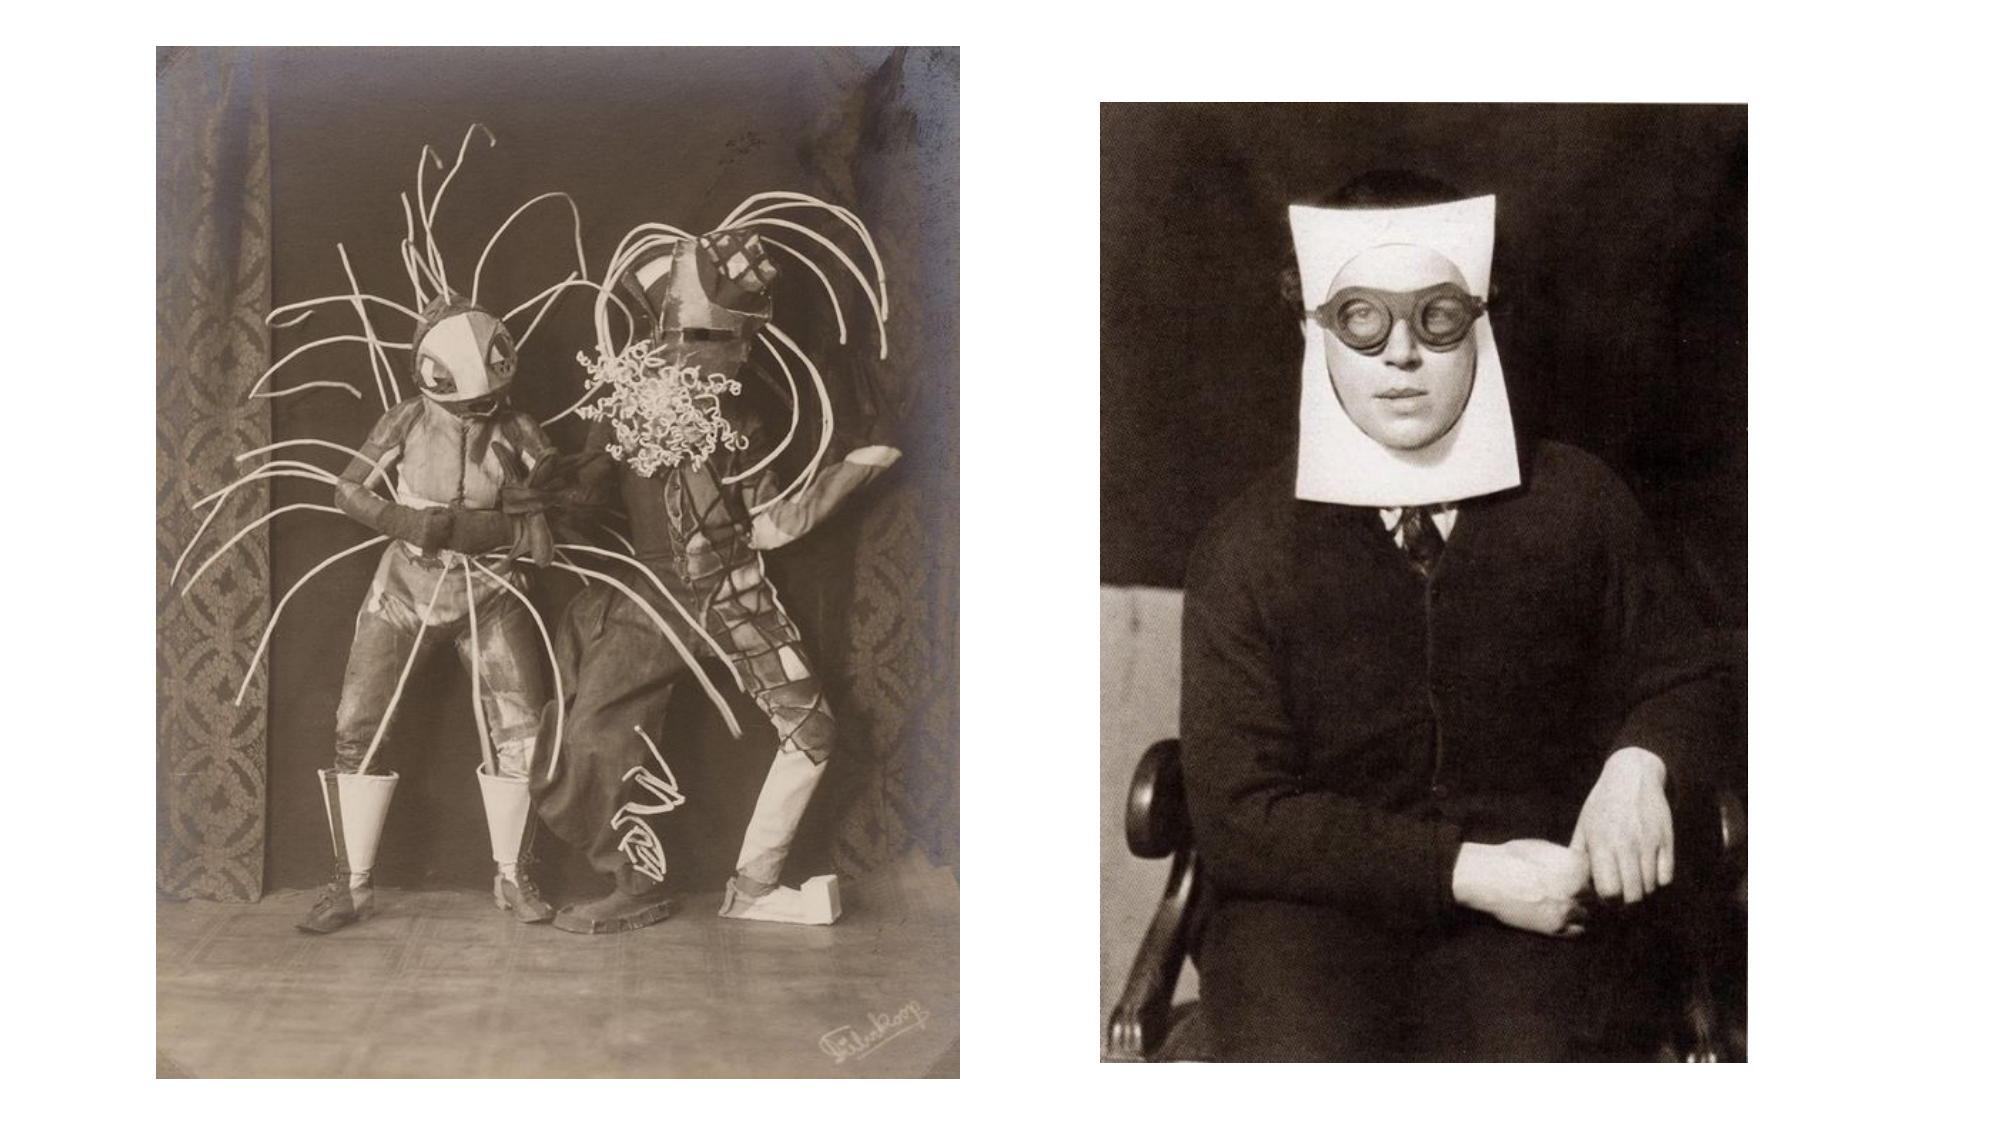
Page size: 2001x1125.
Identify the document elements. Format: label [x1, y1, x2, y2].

picture [156, 46, 960, 1079]
list [1099, 102, 1748, 1063]
